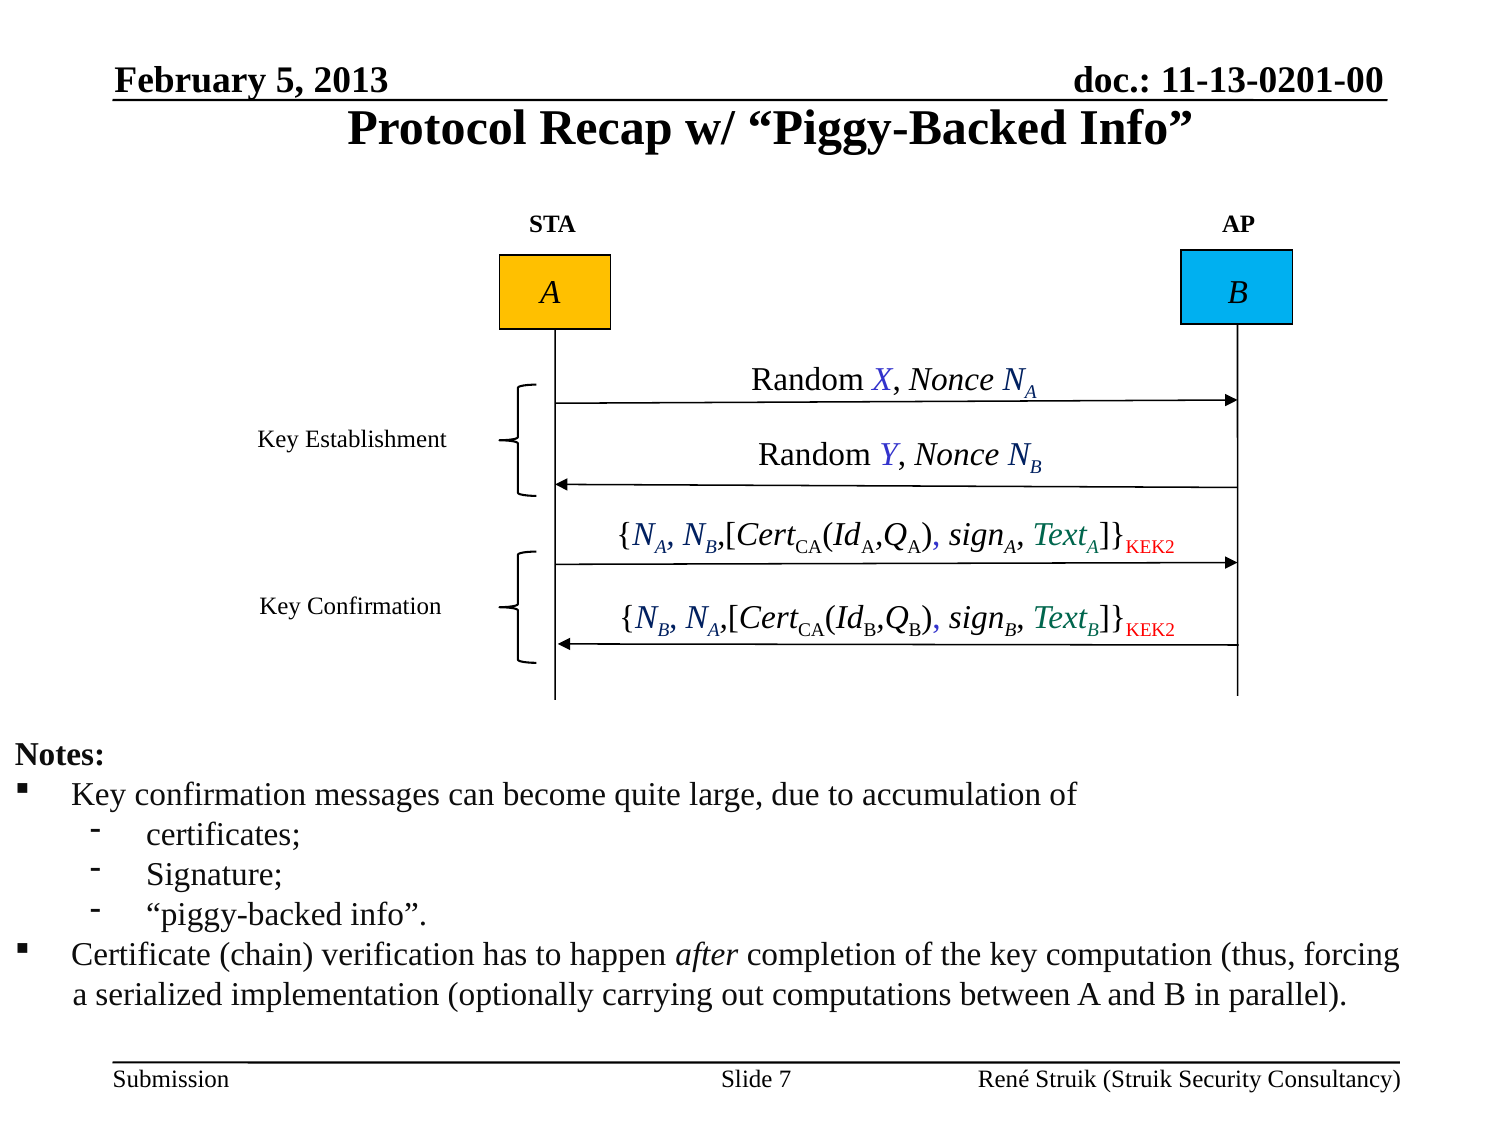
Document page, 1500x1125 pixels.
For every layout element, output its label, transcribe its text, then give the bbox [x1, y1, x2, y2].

text_box Protocol Recap w/ “Piggy-Backed Info” [332, 87, 1209, 163]
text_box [187, 199, 1293, 701]
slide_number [114, 54, 392, 101]
text_box Notes: Key confirmation messages can become quite large, due to accumulation of certificates; Signature; “piggy-backed info”. Certificate (chain) verification has to happen after completion of the key computation (thus, forcing a serialized implementation (optionally carrying out computations between A and B in parallel). [0, 174, 1500, 1125]
